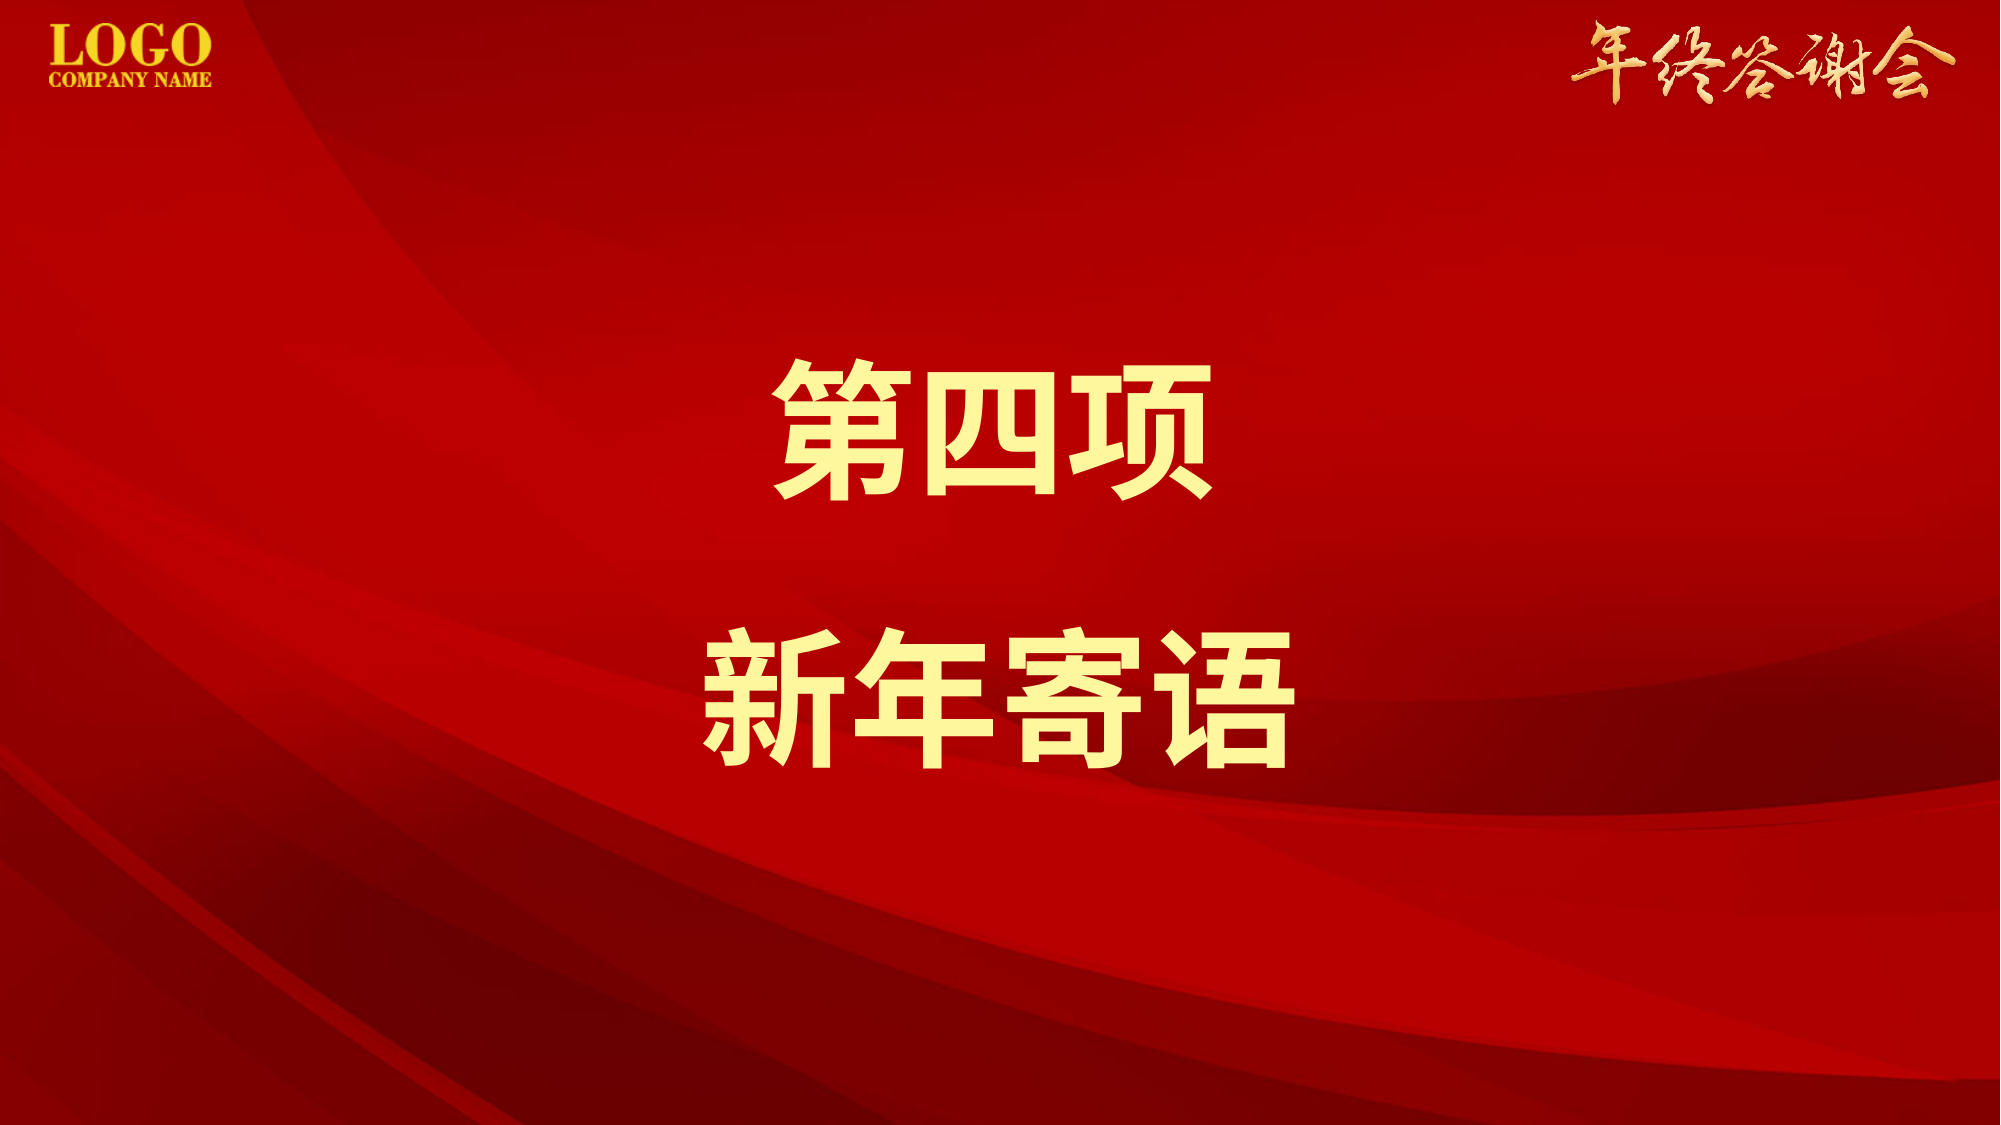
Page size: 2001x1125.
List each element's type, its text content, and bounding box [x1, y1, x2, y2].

picture [0, 0, 2001, 1125]
text_box 新年寄语 [618, 597, 1382, 793]
text_box 第四项 [740, 330, 1243, 526]
